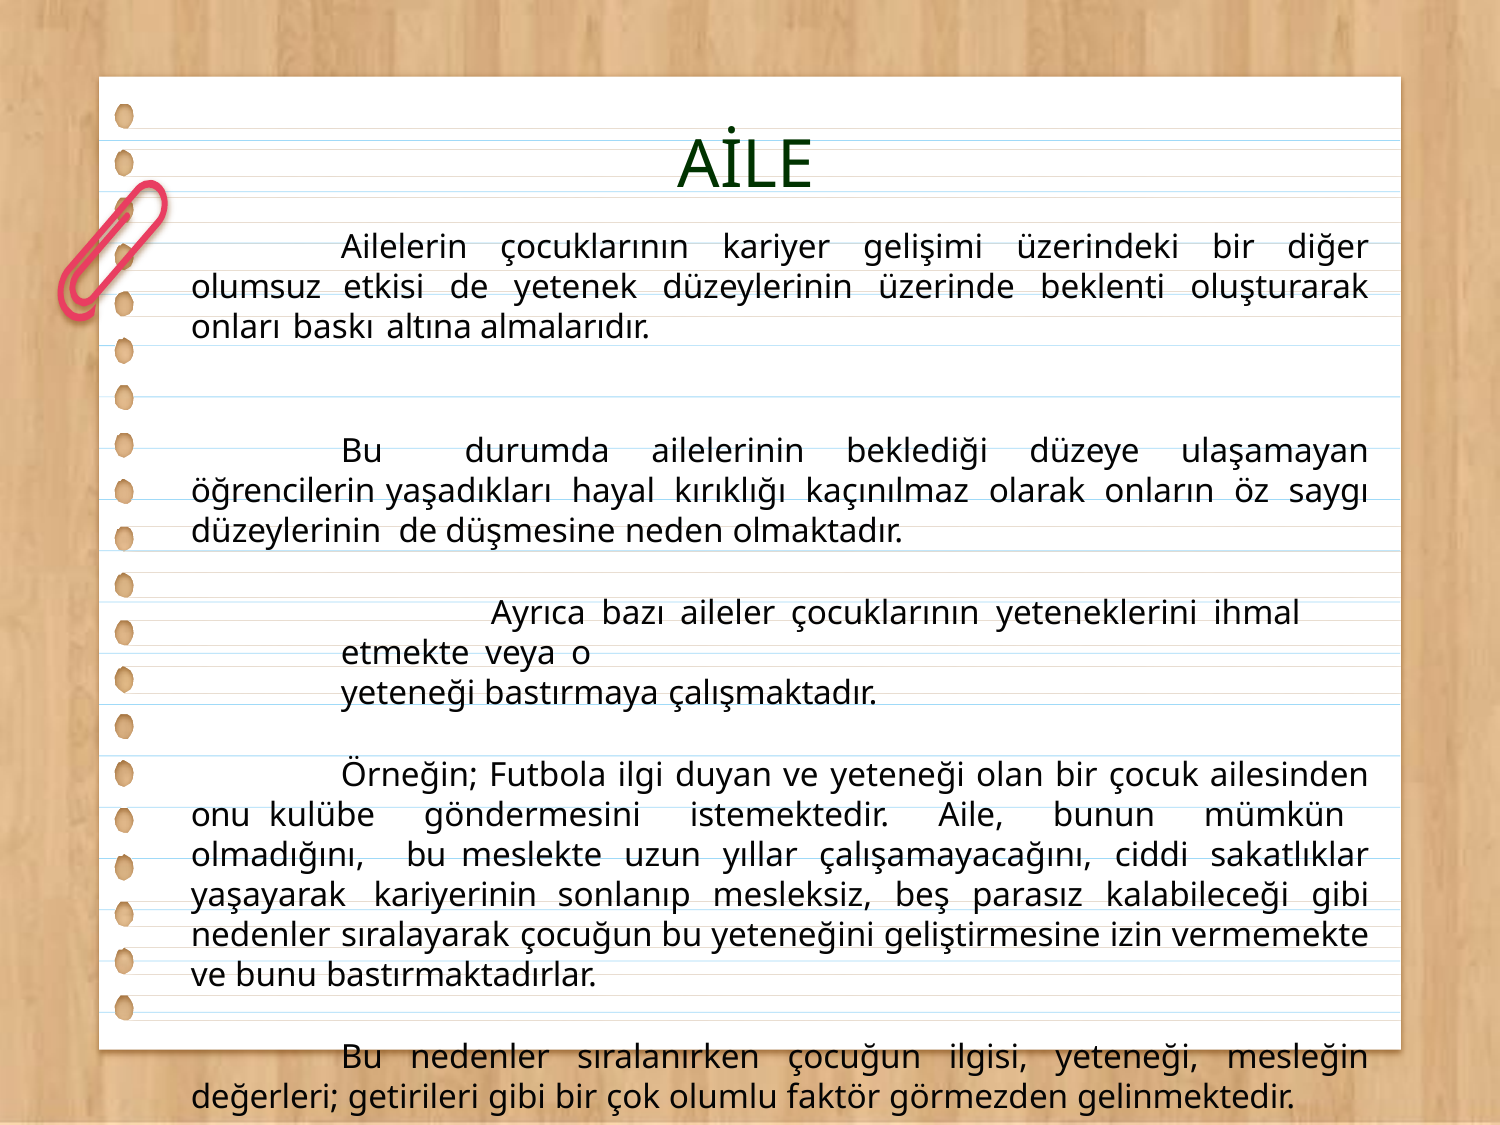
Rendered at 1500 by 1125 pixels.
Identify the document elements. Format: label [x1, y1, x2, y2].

text_box [0, 0, 1500, 1125]
text_box [47, 173, 178, 335]
